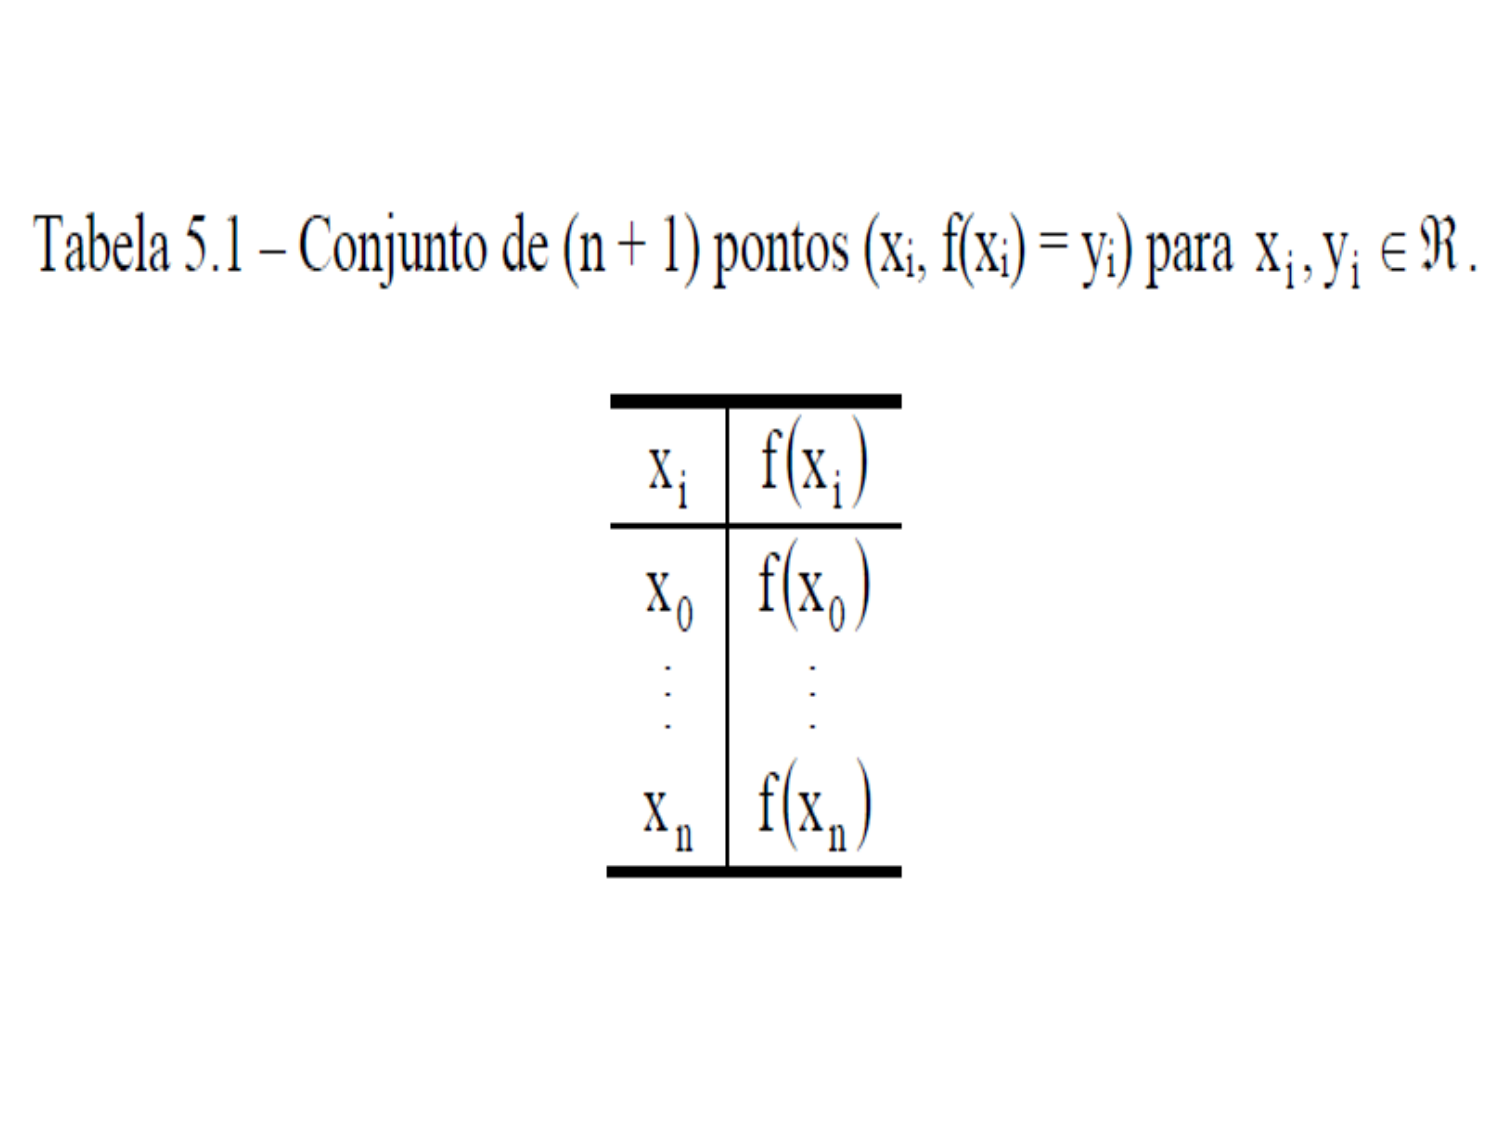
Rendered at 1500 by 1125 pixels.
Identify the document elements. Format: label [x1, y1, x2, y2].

picture [16, 184, 1483, 906]
